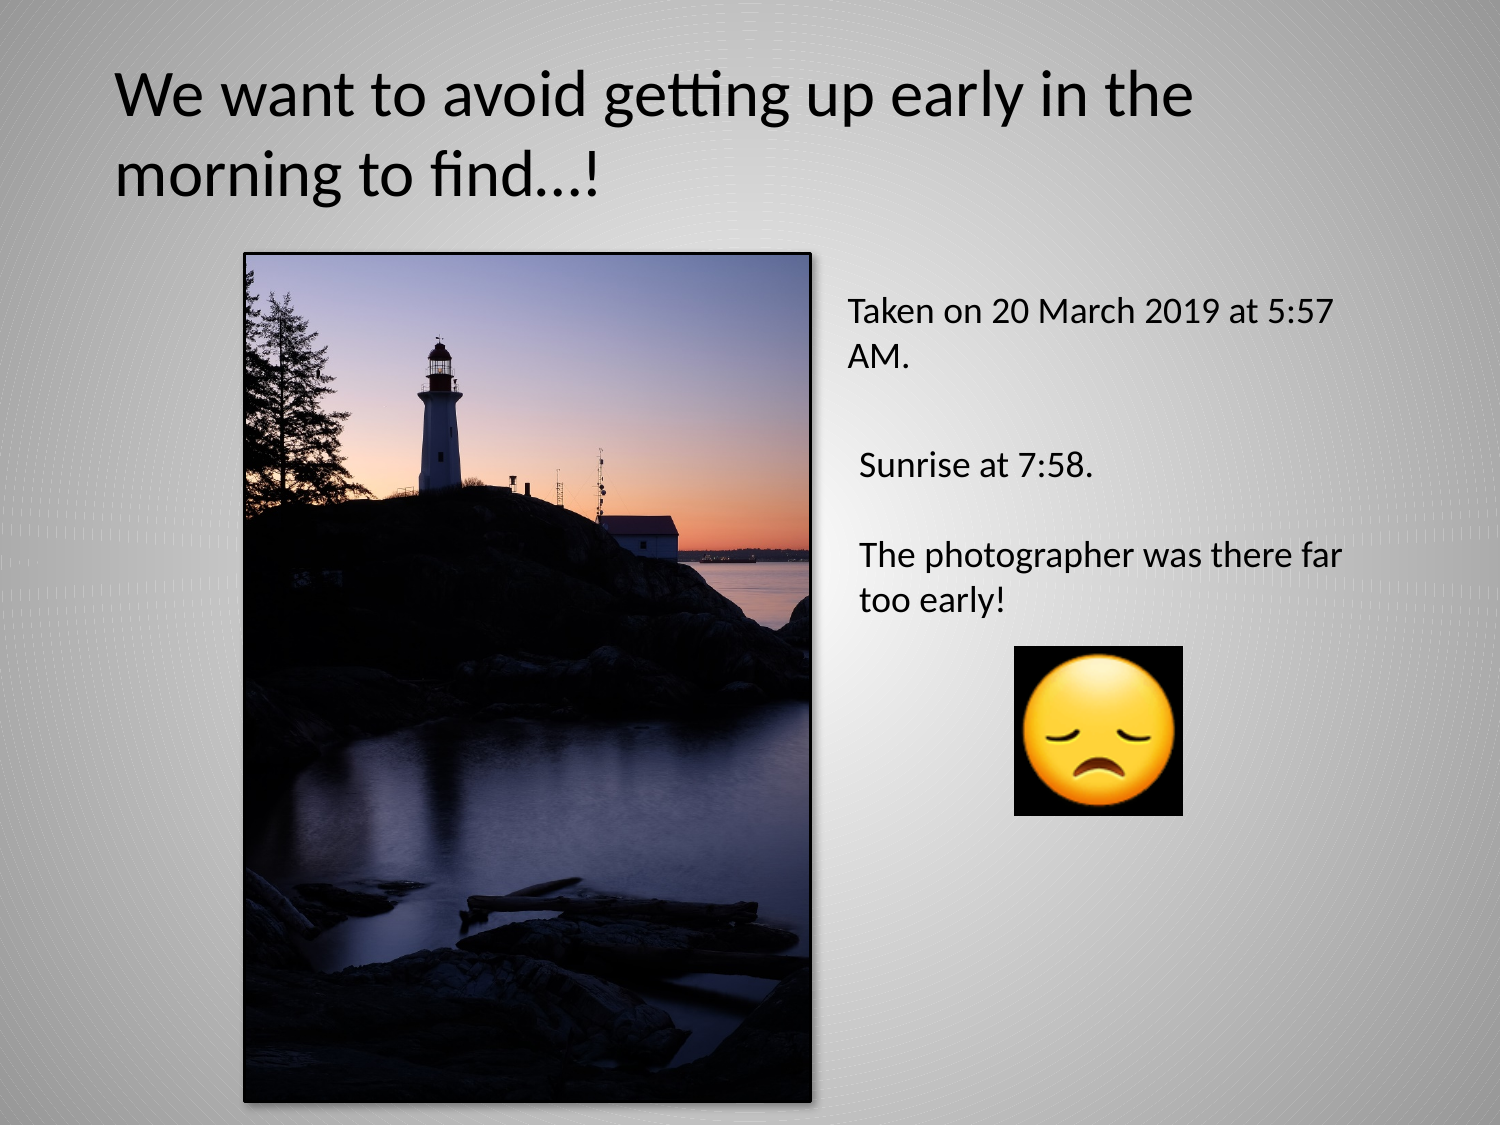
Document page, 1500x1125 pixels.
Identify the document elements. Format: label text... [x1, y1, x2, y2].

text_box Sunrise at 7:58. The photographer was there far too early! [844, 432, 1400, 628]
text_box Taken on 20 March 2019 at 5:57 AM. [832, 278, 1365, 384]
picture [1013, 646, 1184, 816]
text_box We want to avoid getting up early in the morning to find…! [100, 42, 1400, 218]
picture [245, 254, 810, 1101]
